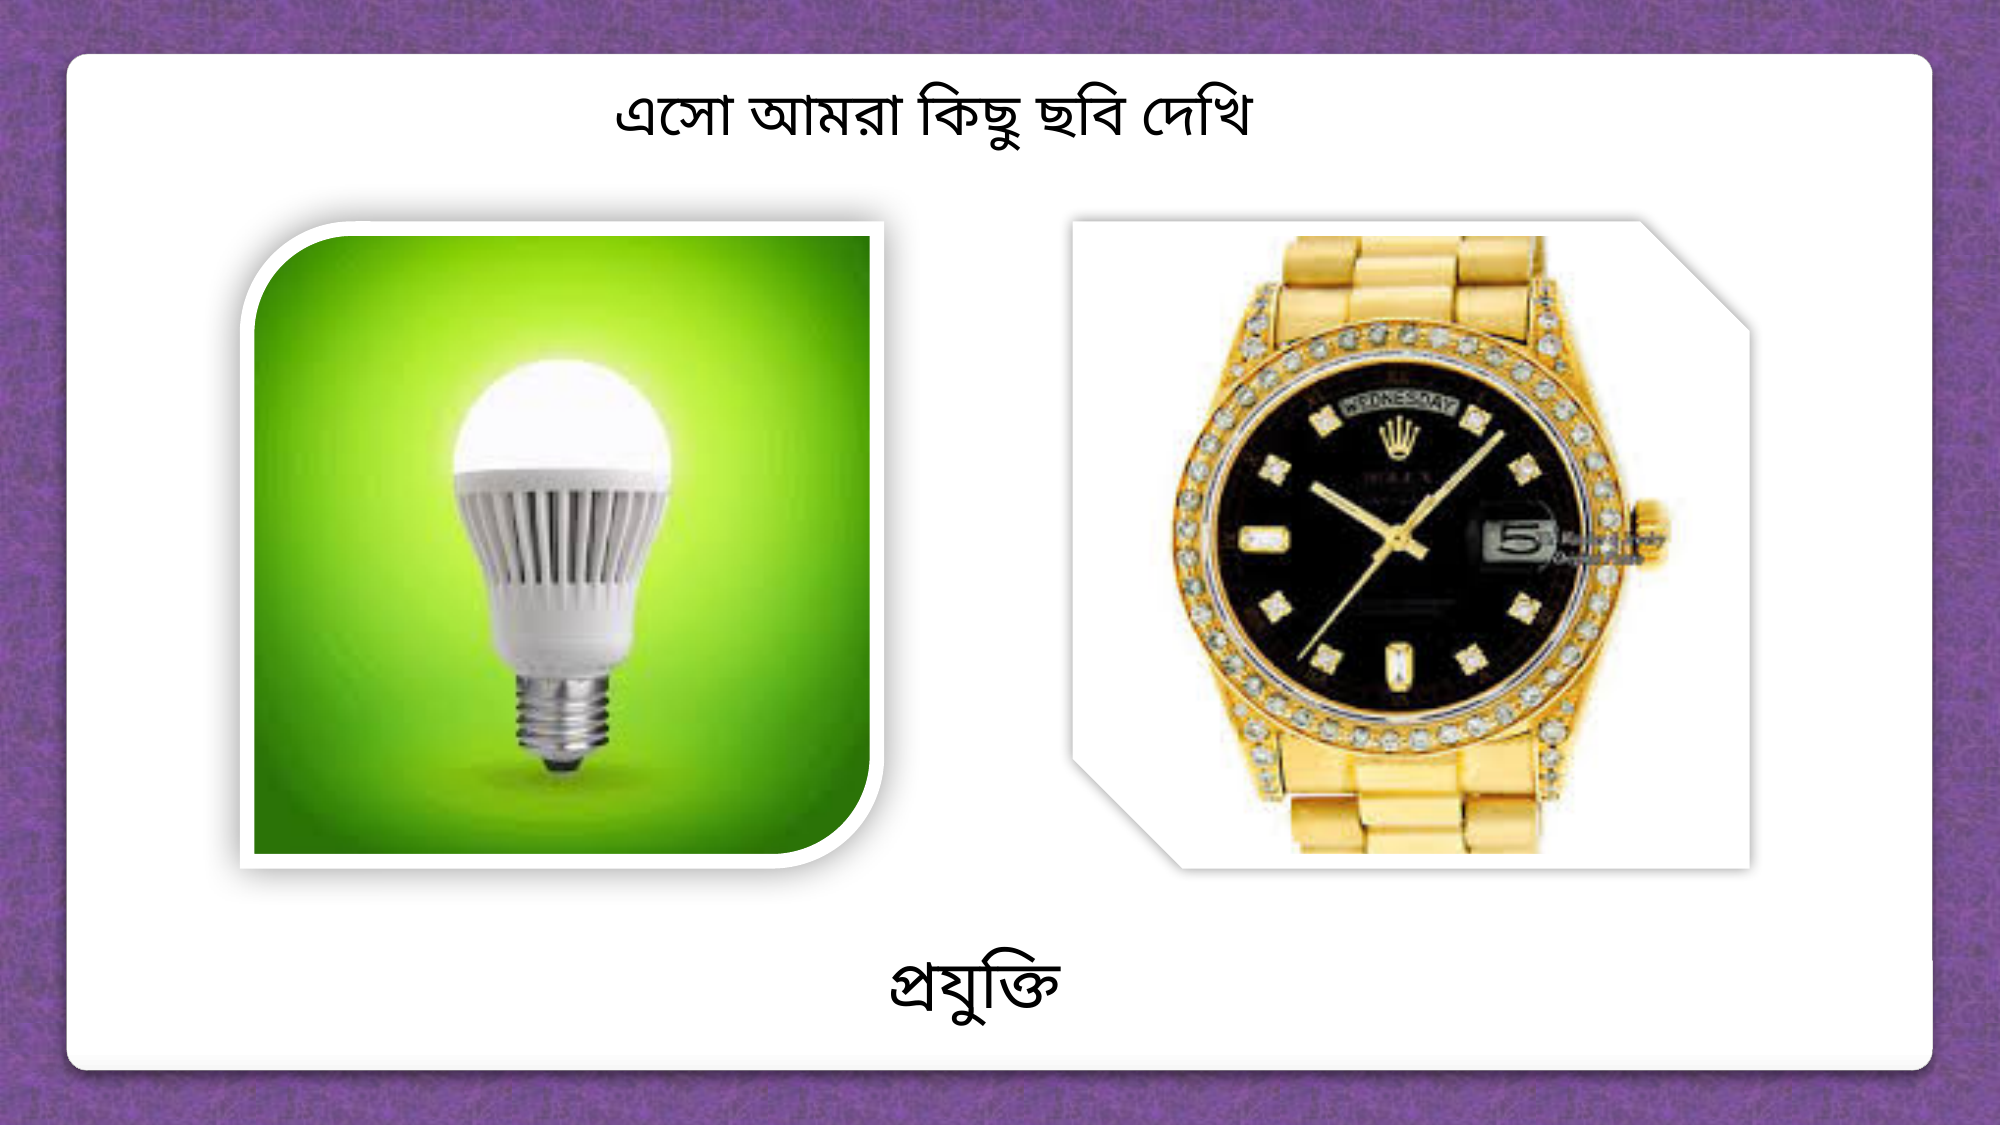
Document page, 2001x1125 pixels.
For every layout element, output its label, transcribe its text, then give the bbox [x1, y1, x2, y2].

picture [1079, 228, 1743, 862]
text_box প্রযুক্তি [583, 934, 1365, 1030]
picture [246, 228, 878, 862]
text_box এসো আমরা কিছু ছবি দেখি [575, 69, 1292, 155]
